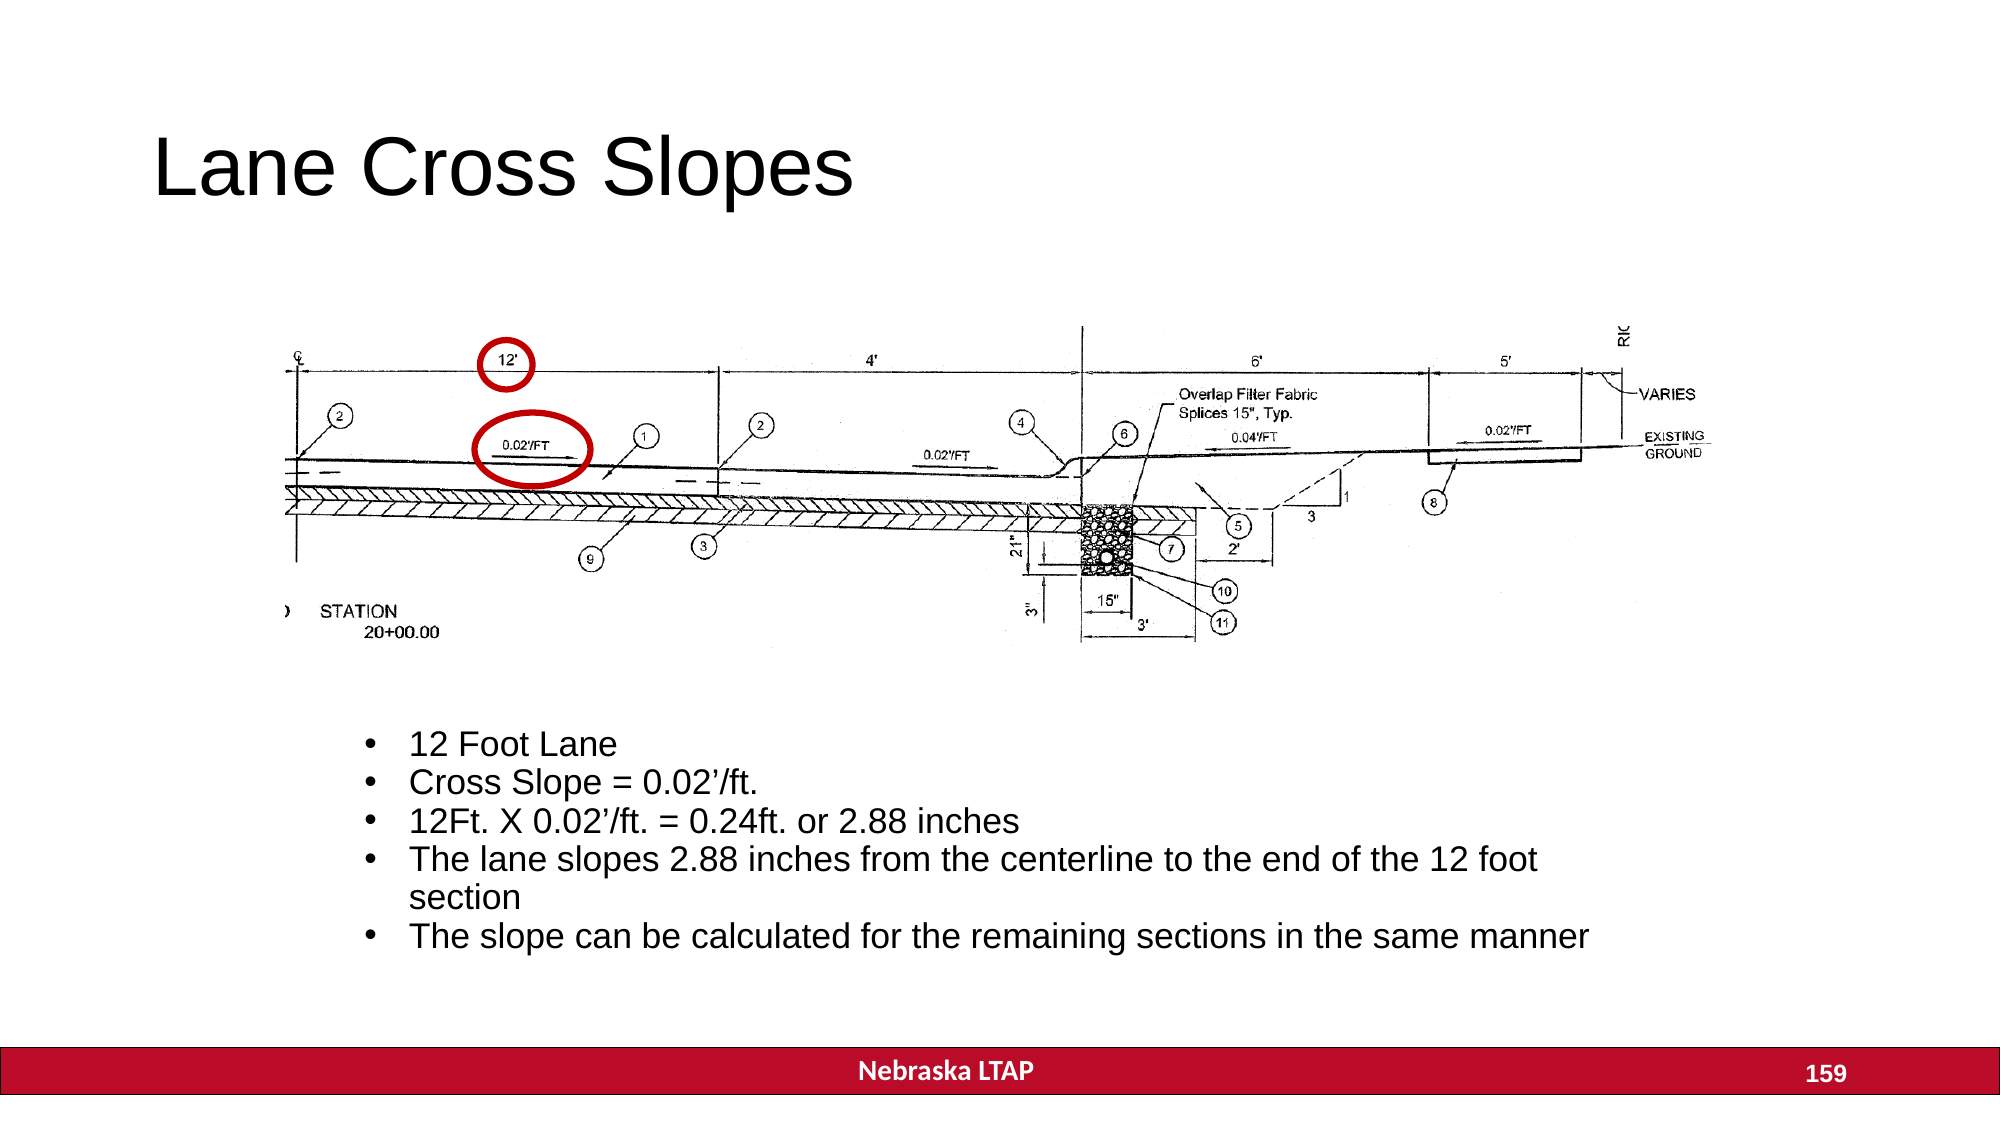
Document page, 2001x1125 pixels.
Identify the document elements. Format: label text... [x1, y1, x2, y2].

title Lane Cross Slopes [137, 59, 1863, 278]
slide_number 159 [1412, 1042, 1863, 1103]
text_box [285, 326, 1715, 658]
text_box 12 Foot Lane Cross Slope = 0.02’/ft. 12Ft. X 0.02’/ft. = 0.24ft. or 2.88 inches The lane slopes 2.88 inches from the centerline to the end of the 12 foot section The slope can be calculated for the remaining sections in the same manner [353, 706, 1647, 975]
